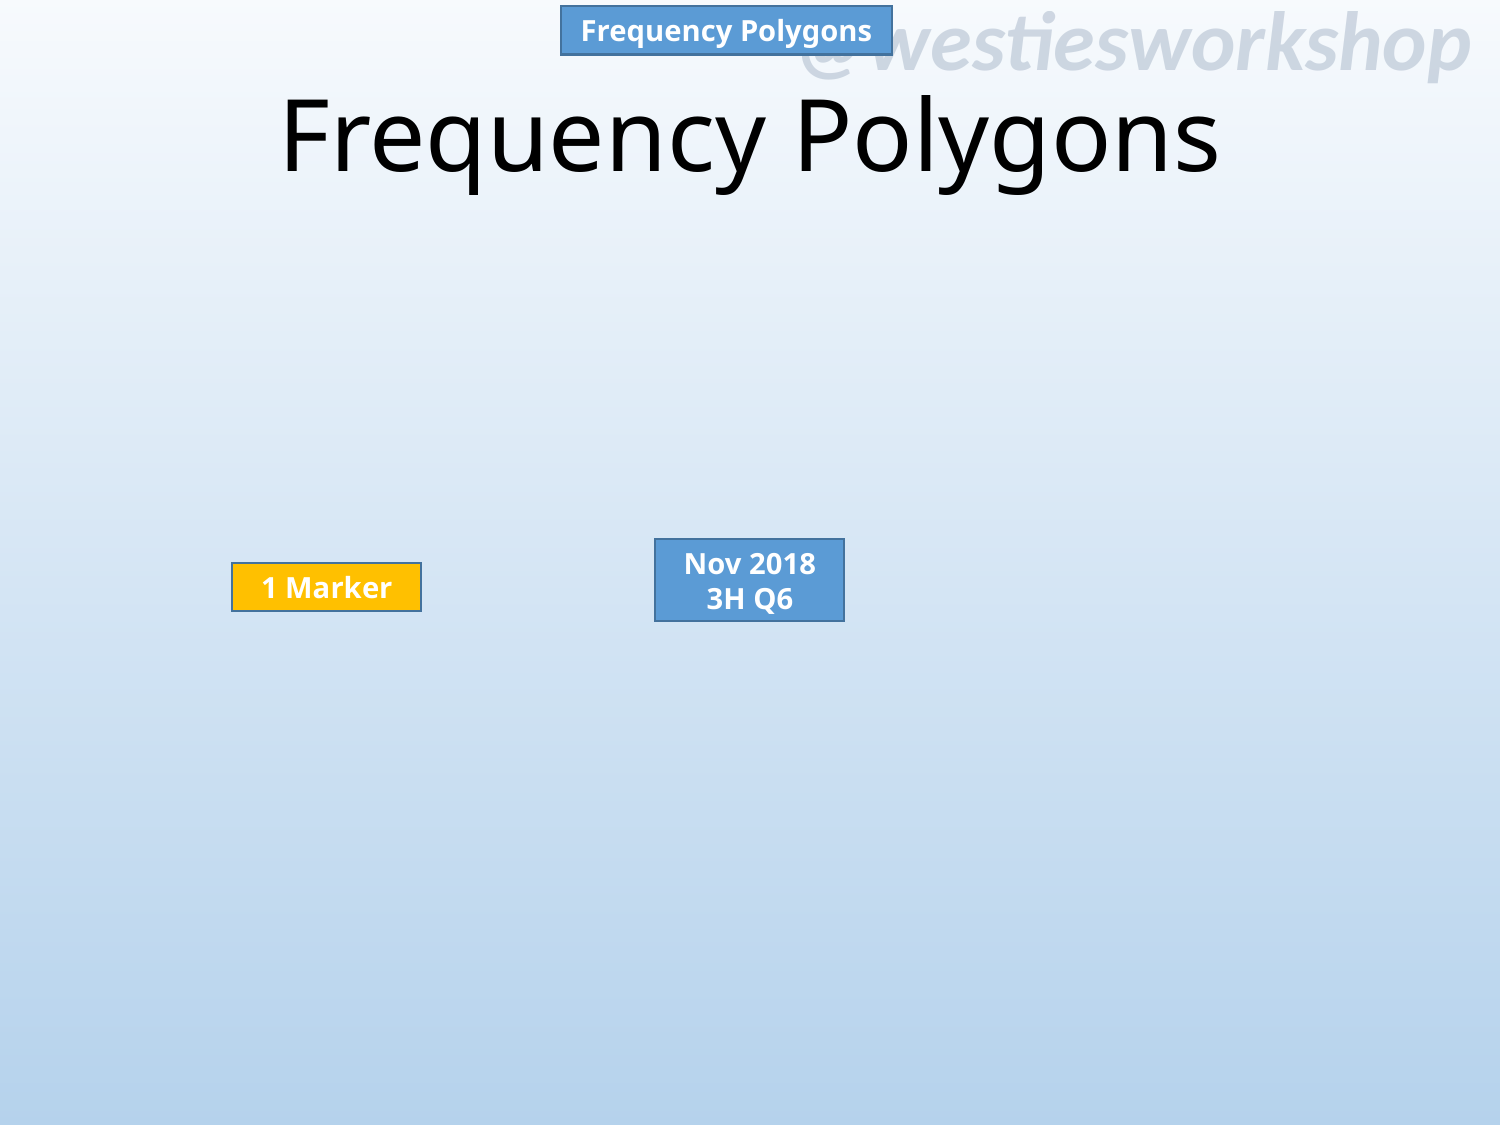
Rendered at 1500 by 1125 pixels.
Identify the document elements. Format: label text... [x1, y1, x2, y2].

text_box 1 Marker [231, 562, 422, 612]
text_box Frequency Polygons [560, 5, 893, 56]
title Frequency Polygons [103, 30, 1397, 249]
text_box Nov 2018 3H Q6 [654, 538, 845, 622]
